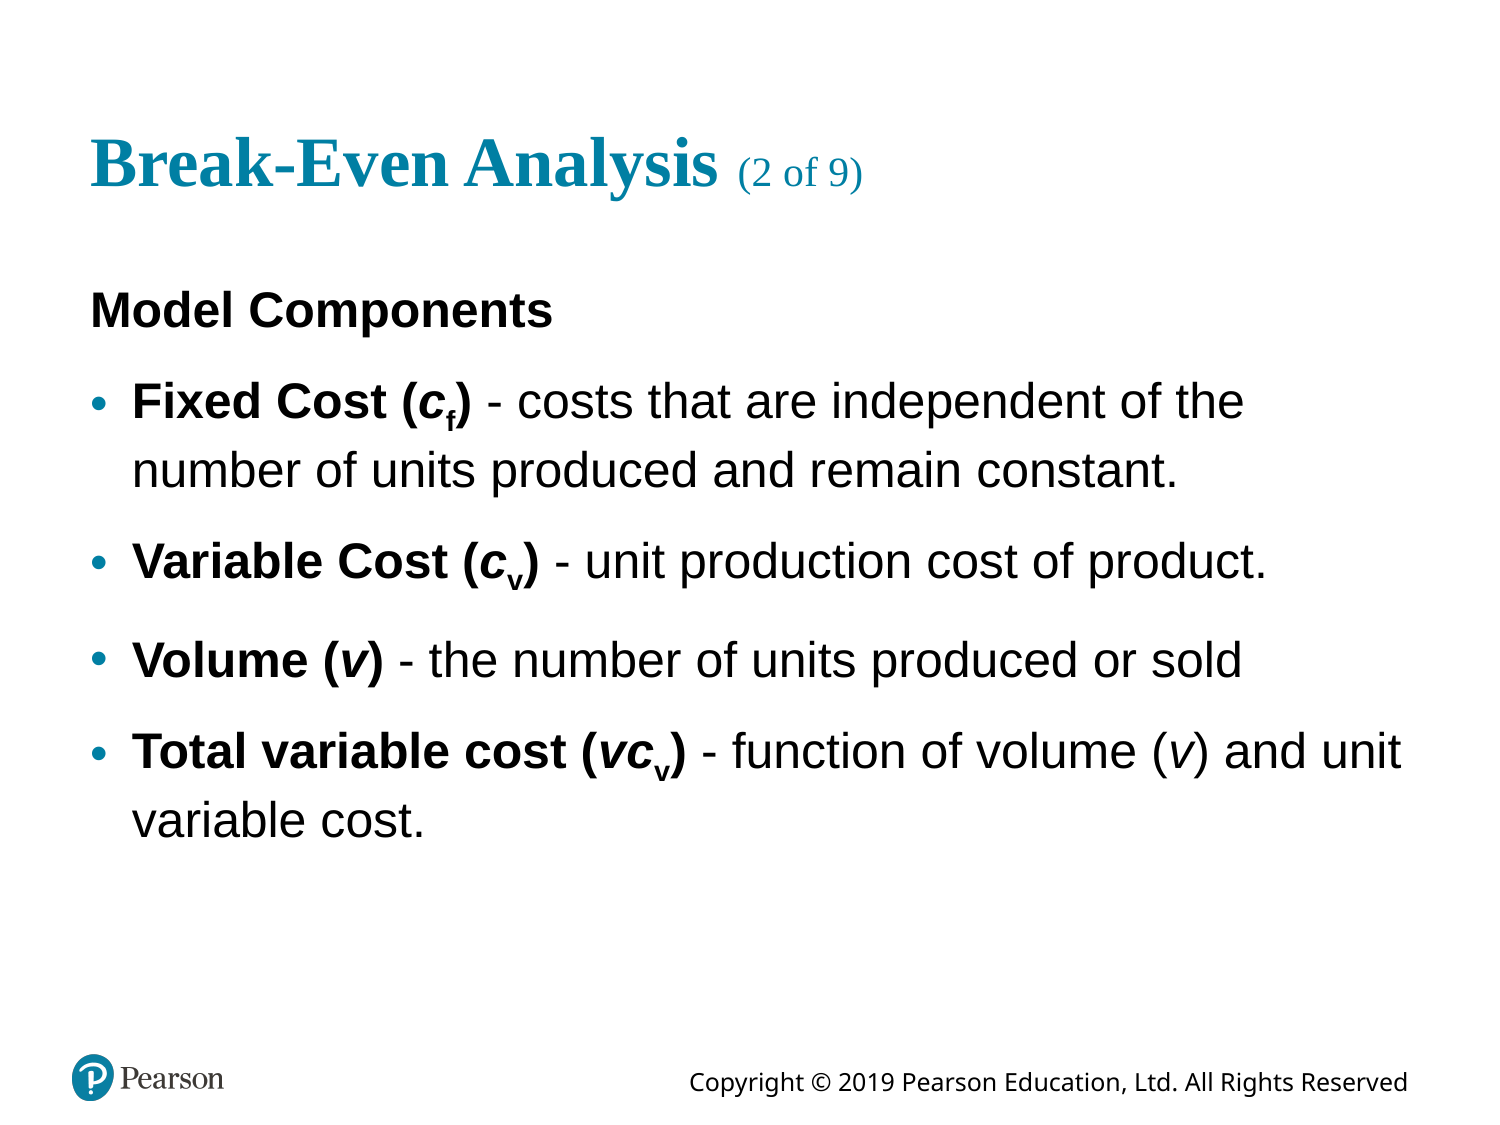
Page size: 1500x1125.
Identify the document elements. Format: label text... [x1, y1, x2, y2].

picture [72, 1054, 88, 1070]
picture [80, 1063, 106, 1088]
picture [72, 1087, 83, 1101]
list Model Components Fixed Cost (cf) - costs that are independent of the number of units produced and remain constant. Variable Cost (cv) - unit production cost of product. Volume (v) - the number of units produced or sold Total variable cost (v cv) - function of volume (v) and unit variable cost. [75, 262, 1425, 1005]
title Break-Even Analysis (2 of 9) [75, 35, 1425, 216]
picture [98, 1054, 224, 1101]
